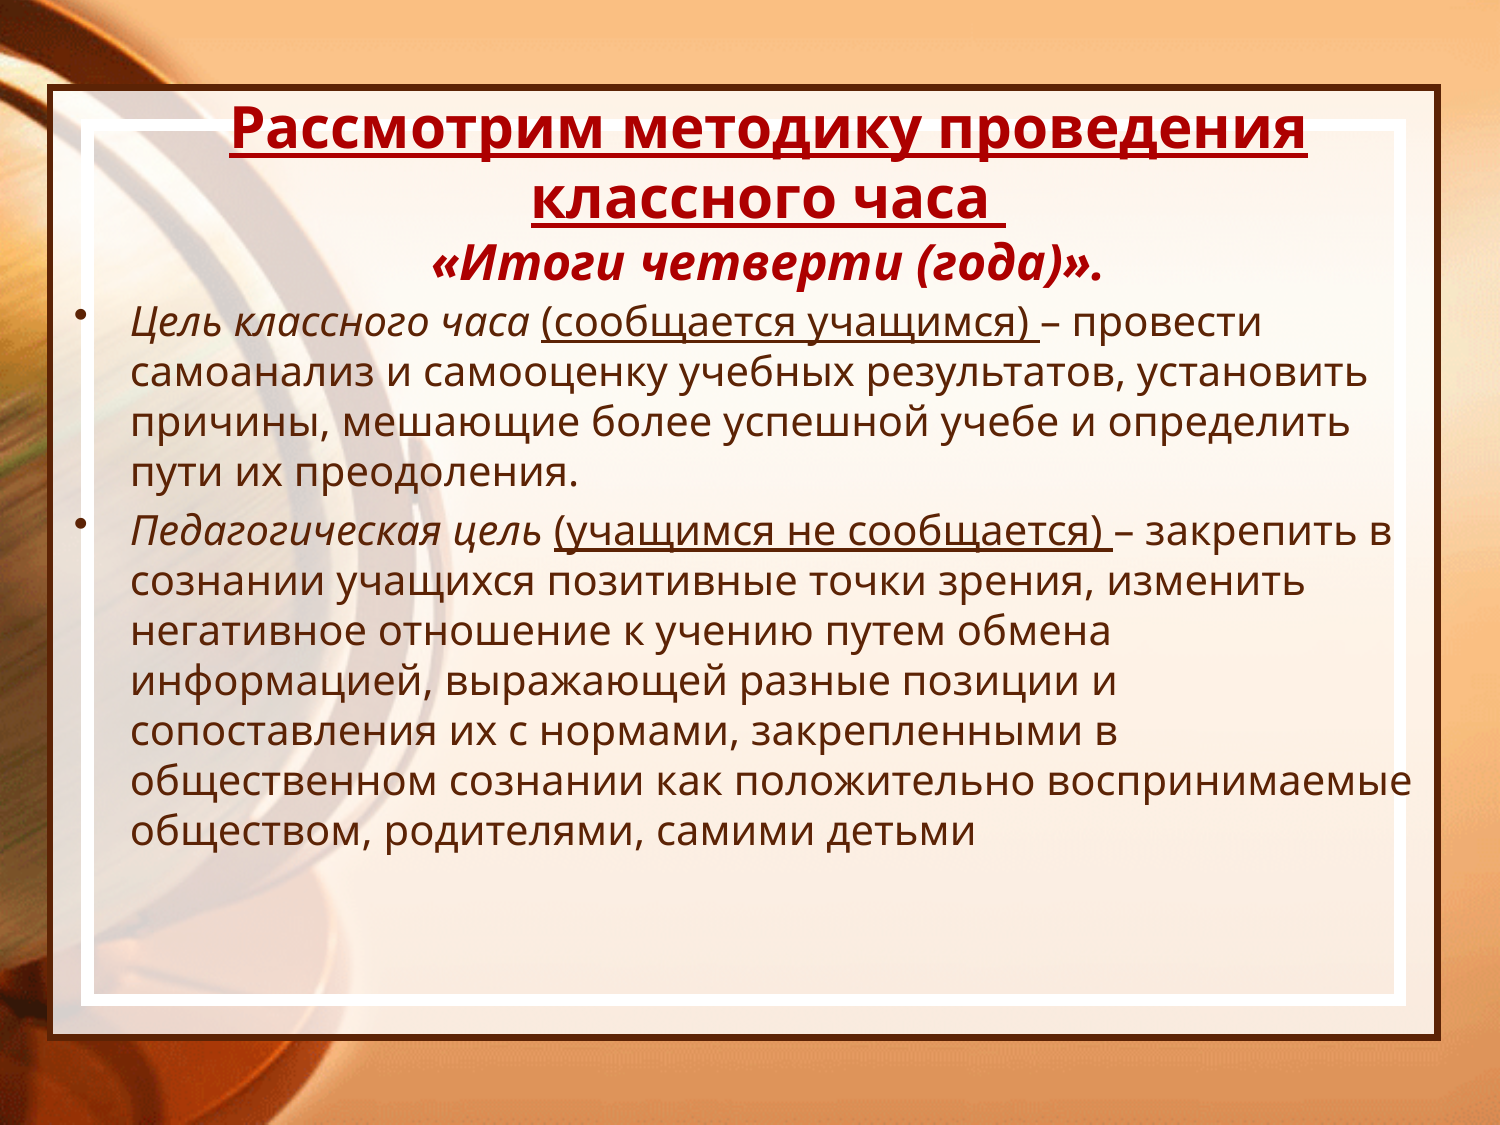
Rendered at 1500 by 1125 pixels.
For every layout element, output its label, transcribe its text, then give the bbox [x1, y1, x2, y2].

list Цель классного часа (сообщается учащимся) – провести самоанализ и самооценку учебных результатов, установить причины, мешающие более успешной учебе и определить пути их преодоления. Педагогическая цель (учащимся не сообщается) – закрепить в сознании учащихся позитивные точки зрения, изменить негативное отношение к учению путем обмена информацией, выражающей разные позиции и сопоставления их с нормами, закрепленными в общественном сознании как положительно воспринимаемые обществом, родителями, самими детьми [58, 287, 1430, 976]
text_box Рассмотрим методику проведения классного часа «Итоги четверти (года)». [117, 83, 1421, 287]
picture [0, 0, 1500, 1125]
